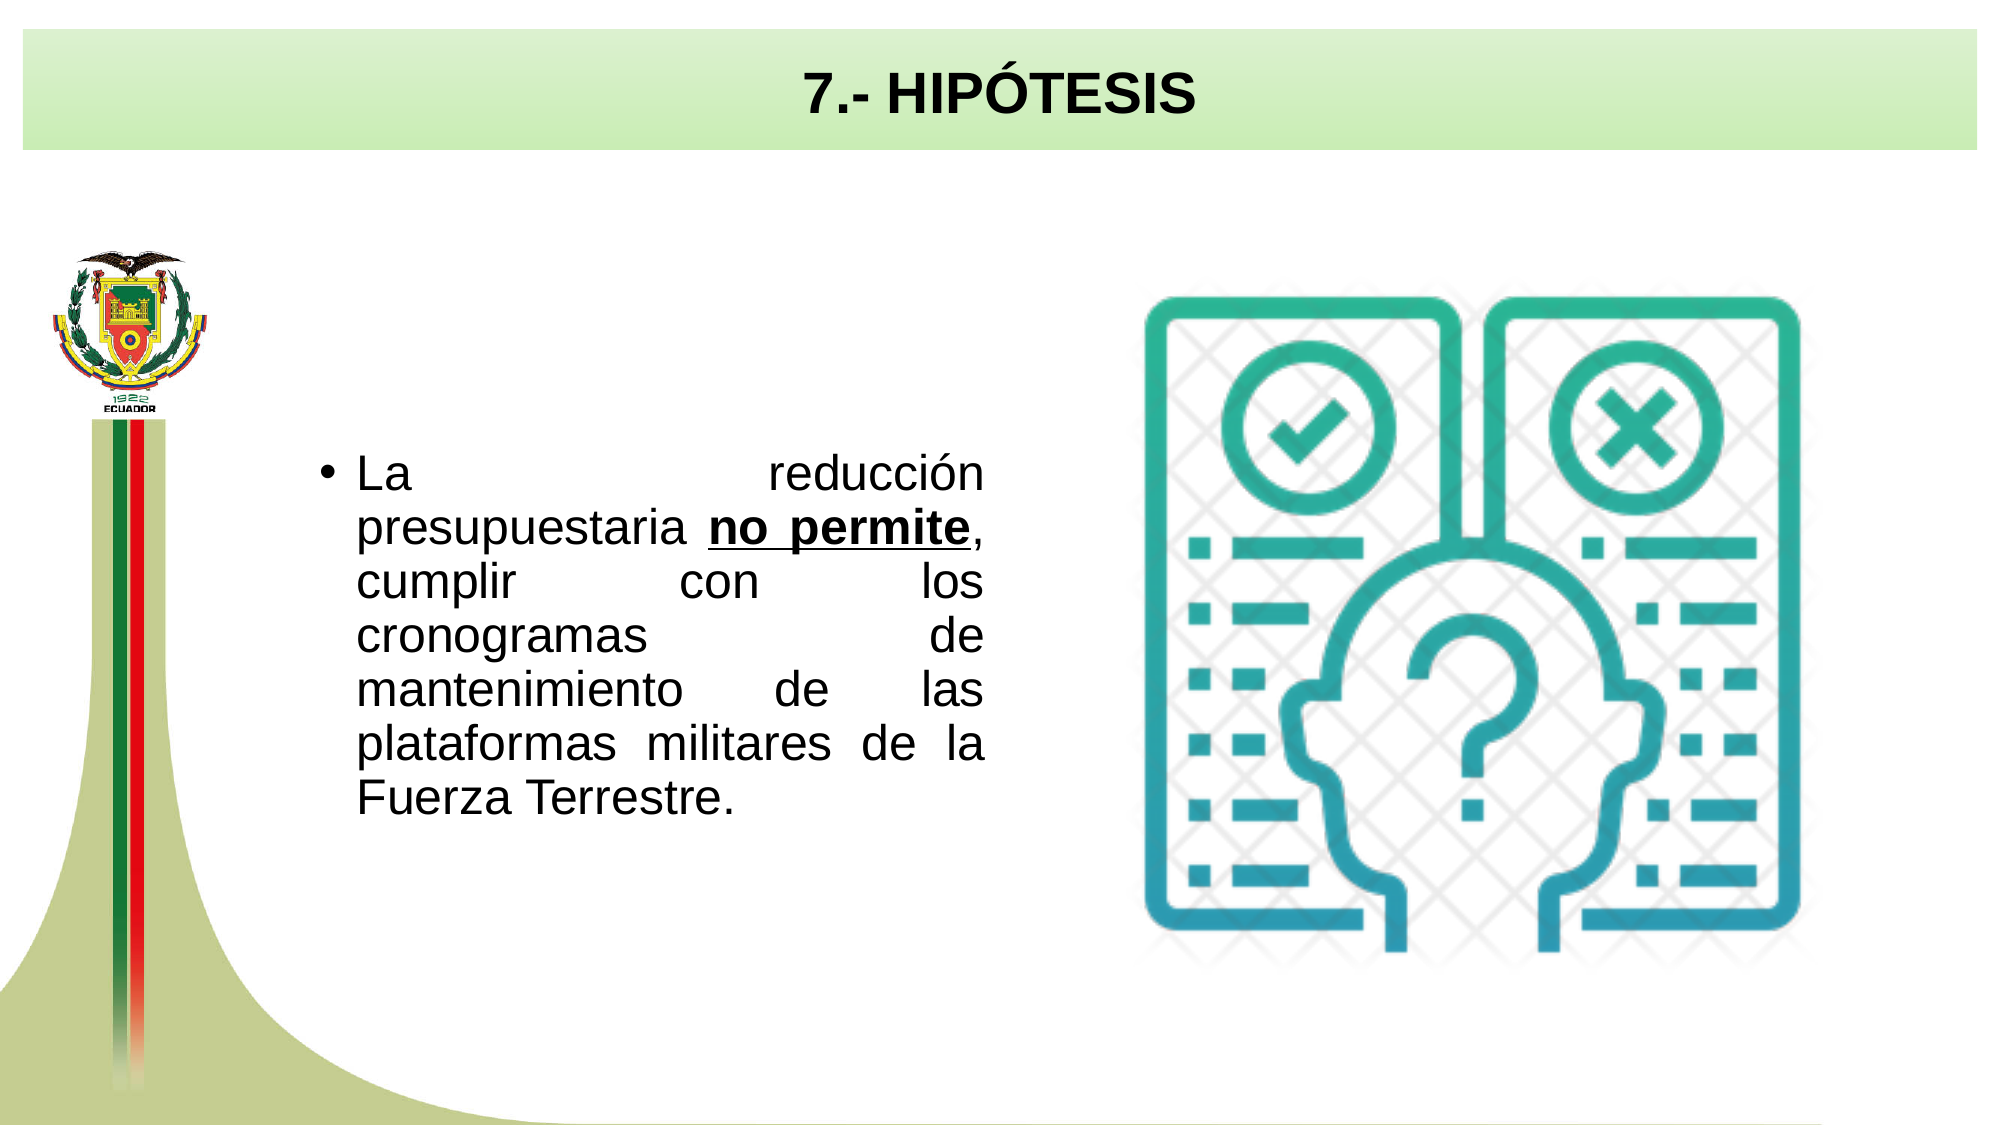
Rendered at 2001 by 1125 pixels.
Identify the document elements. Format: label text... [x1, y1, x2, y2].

list La reducción presupuestaria no permite, cumplir con los cronogramas de mantenimiento de las plataformas militares de la Fuerza Terrestre. [304, 440, 1000, 880]
picture [0, 0, 2001, 1125]
text_box 7.- HIPÓTESIS [22, 29, 1978, 151]
